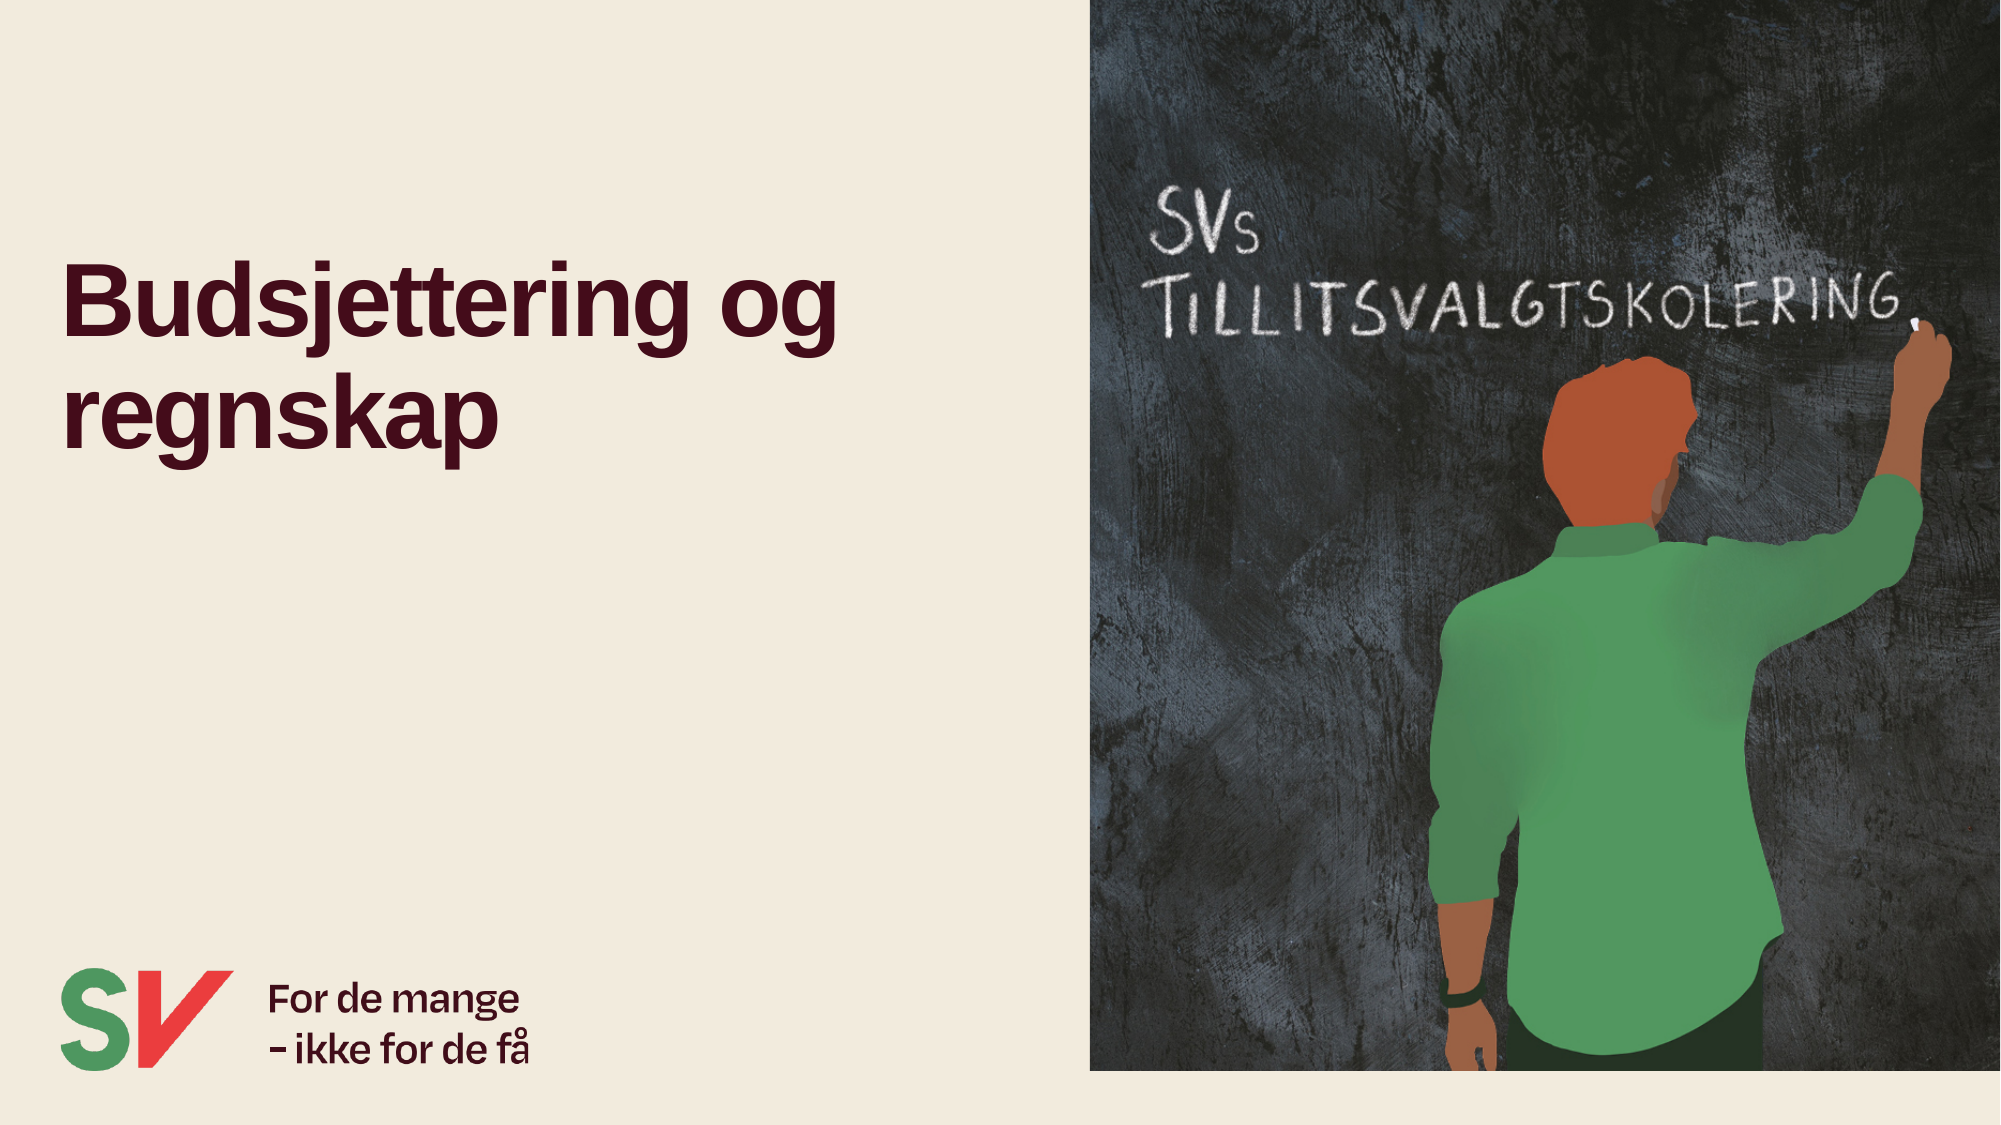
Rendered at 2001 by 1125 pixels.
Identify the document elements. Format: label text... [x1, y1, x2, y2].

subtitle Budsjettering og regnskap [60, 246, 911, 822]
picture [1089, 0, 2001, 1071]
